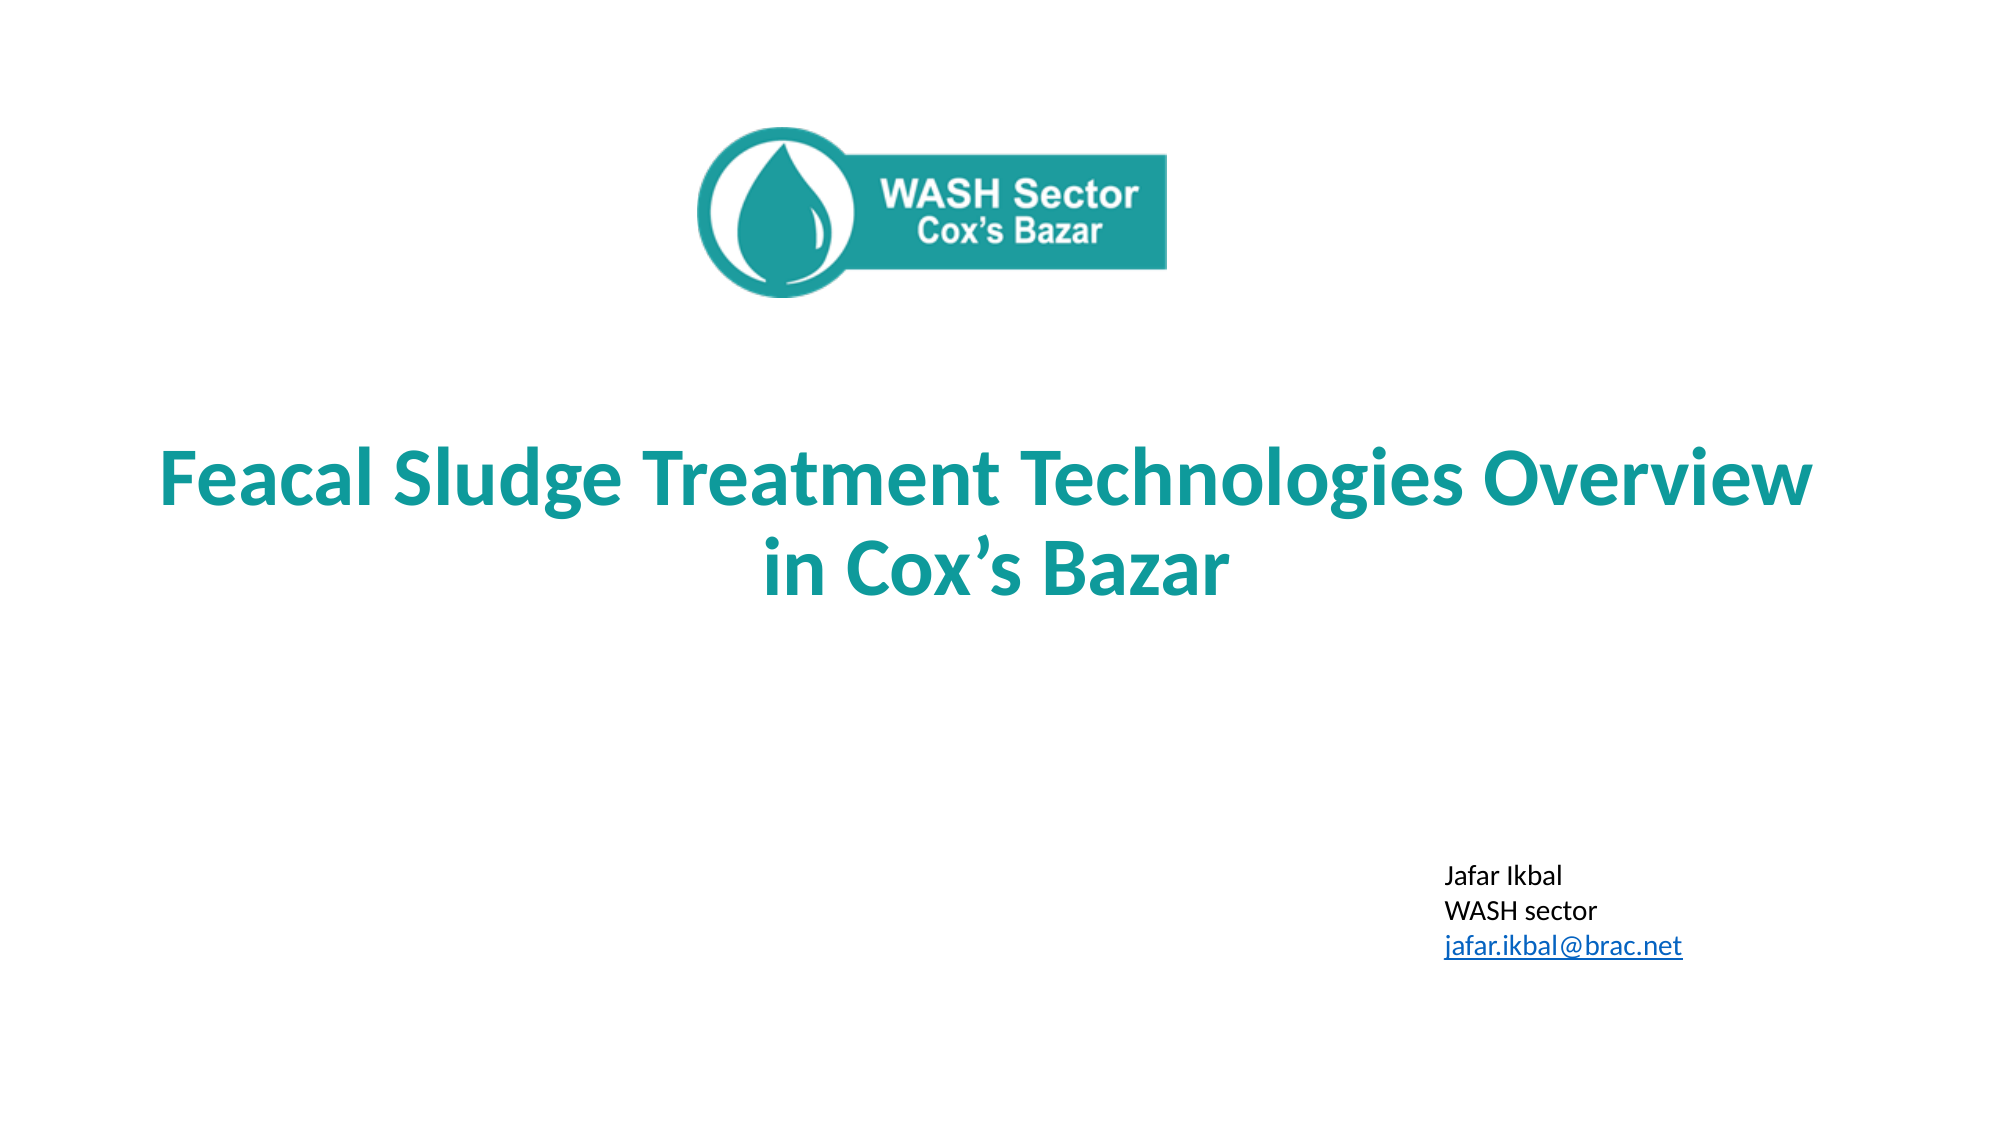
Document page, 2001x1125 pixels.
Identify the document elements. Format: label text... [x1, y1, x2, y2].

text_box Feacal Sludge Treatment Technologies Overview in Cox’s Bazar [33, 425, 1961, 682]
picture [697, 126, 1167, 298]
text_box Jafar Ikbal WASH sector jafar.ikbal@brac.net [1429, 849, 1915, 1029]
